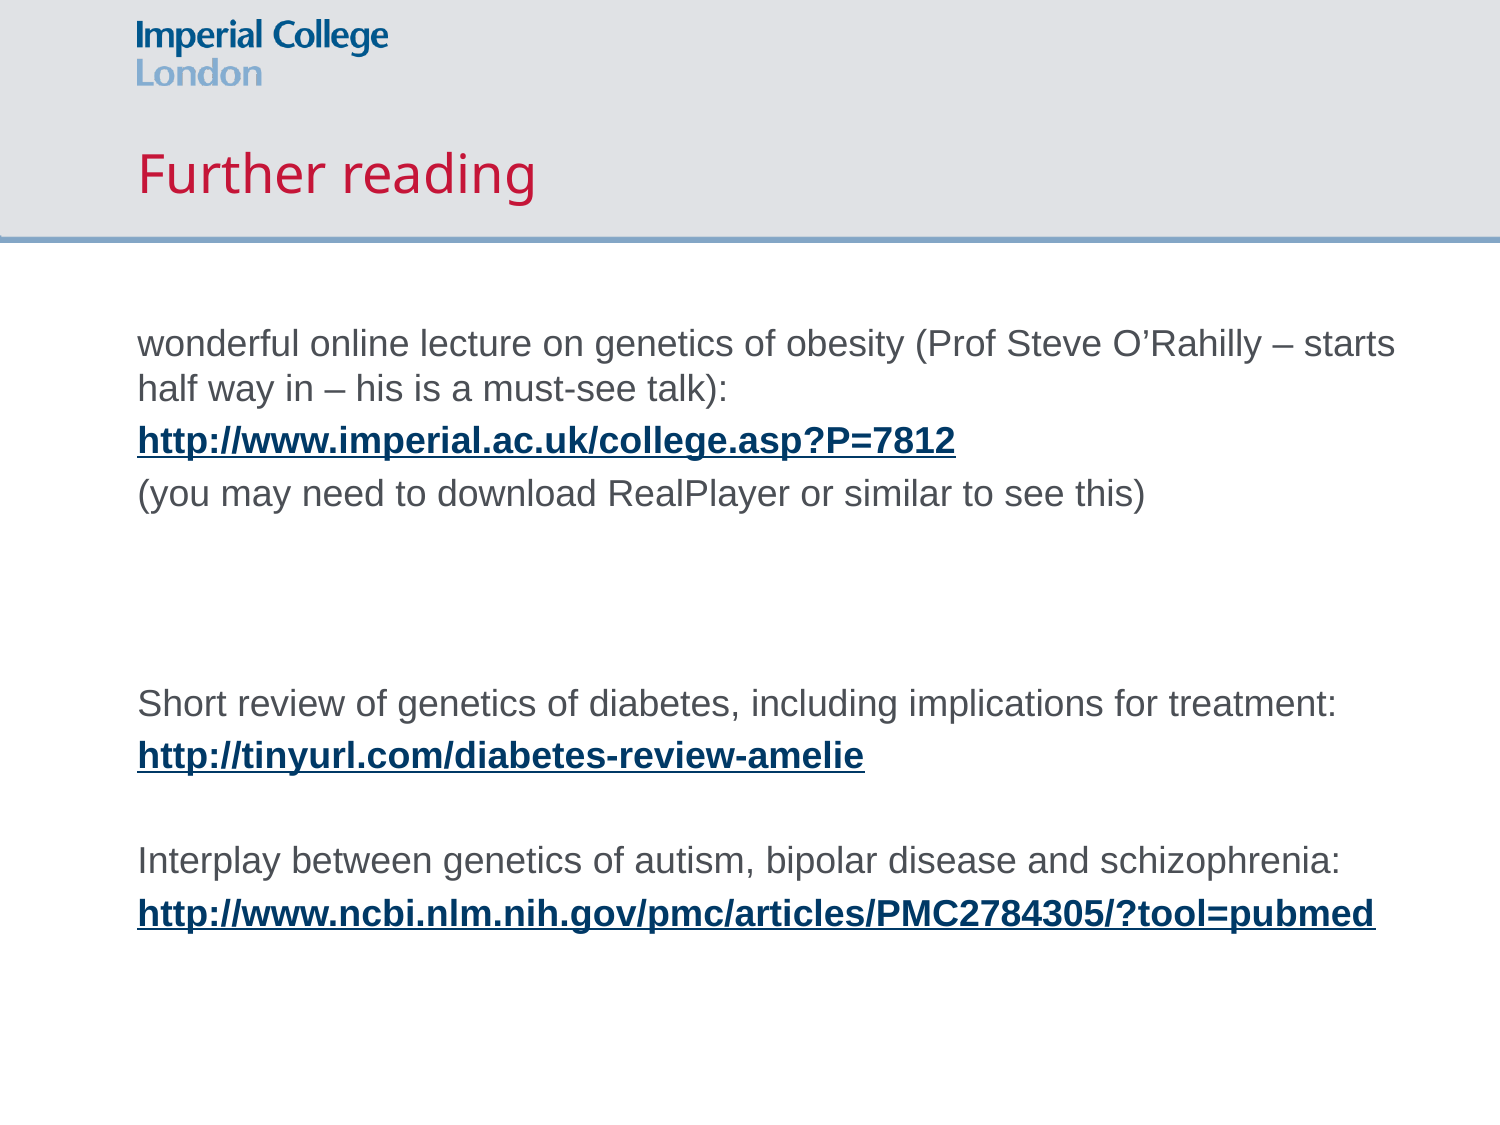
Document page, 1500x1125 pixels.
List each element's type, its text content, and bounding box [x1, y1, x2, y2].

title Further reading [137, 99, 1376, 205]
picture [0, 0, 1500, 243]
list wonderful online lecture on genetics of obesity (Prof Steve O’Rahilly – starts half way in – his is a must-see talk): http://www.imperial.ac.uk/college.asp?P=7812 (you may need to download RealPlayer or similar to see this) Short review of genetics of diabetes, including implications for treatment: http://tinyurl.com/diabetes-review-amelie Interplay between genetics of autism, bipolar disease and schizophrenia: http://www.ncbi.nlm.nih.gov/pmc/articles/PMC2784305/?tool=pubmed short [137, 318, 1400, 1051]
